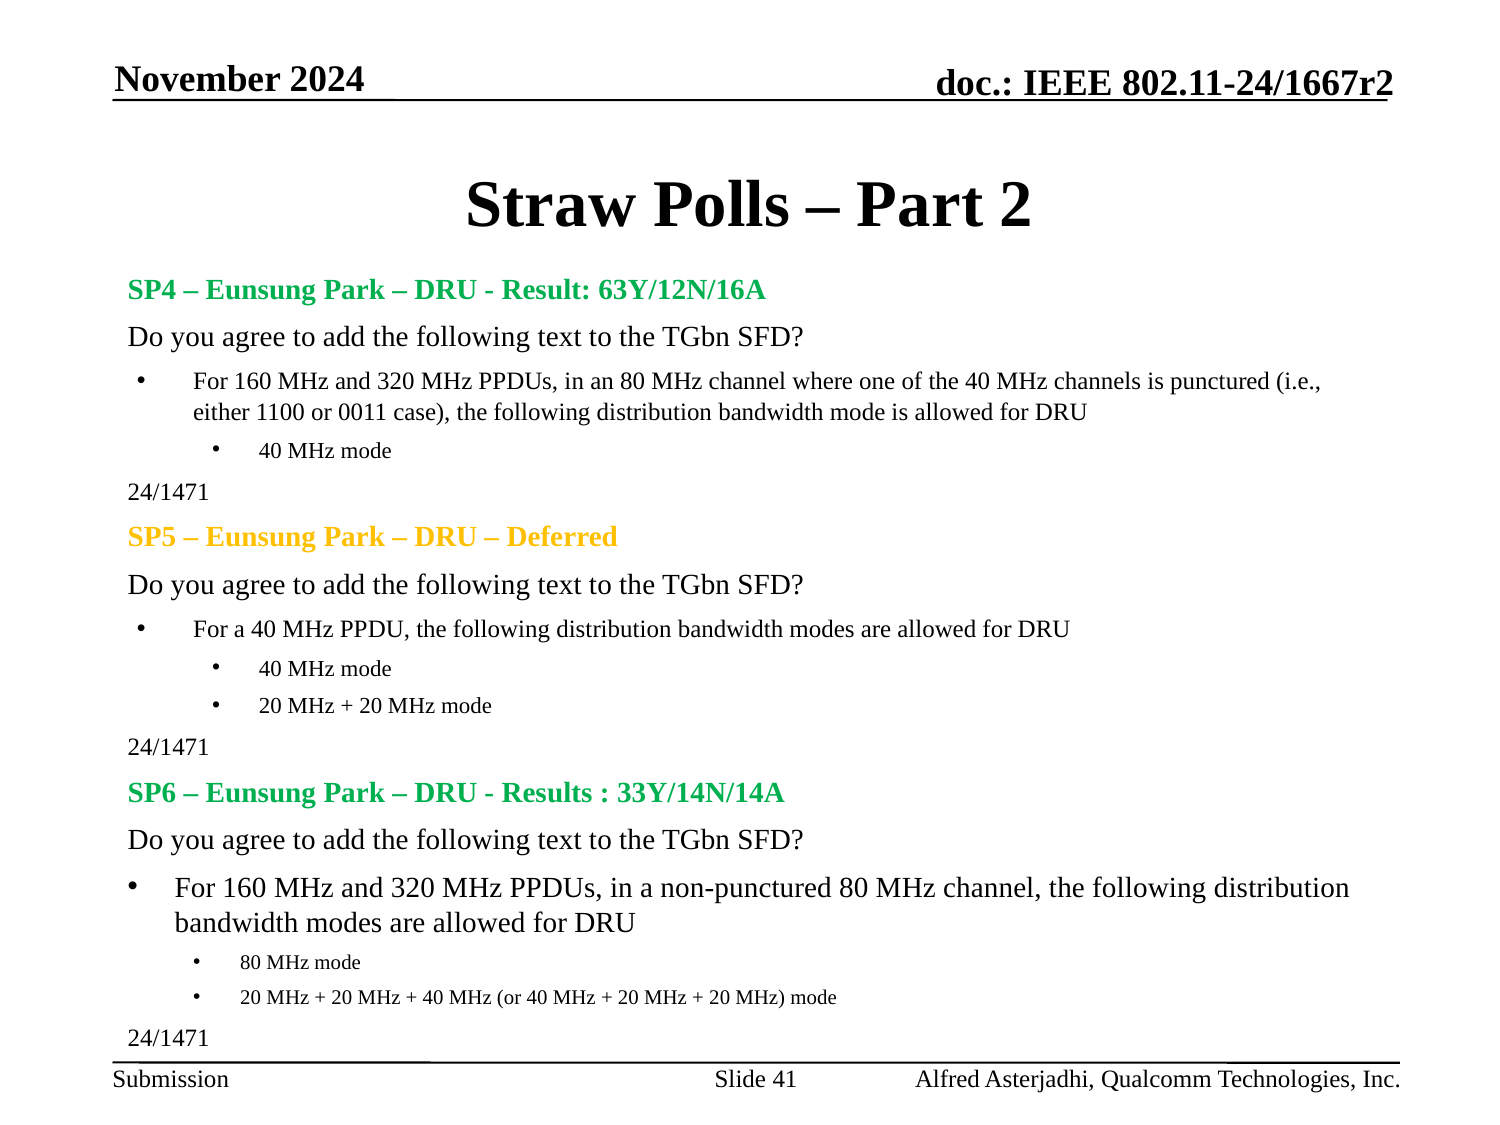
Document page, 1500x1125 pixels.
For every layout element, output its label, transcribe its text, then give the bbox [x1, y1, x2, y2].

title Straw Polls – Part 2 [112, 112, 1388, 262]
slide_number Slide 41 [712, 1061, 800, 1123]
footer Alfred Asterjadhi, Qualcomm Technologies, Inc. [878, 1061, 1402, 1093]
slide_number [114, 54, 423, 100]
list SP4 – Eunsung Park – DRU - Result: 63Y/12N/16A Do you agree to add the following text to the TGbn SFD? For 160 MHz and 320 MHz PPDUs, in an 80 MHz channel where one of the 40 MHz channels is punctured (i.e., either 1100 or 0011 case), the following distribution bandwidth mode is allowed for DRU 40 MHz mode 24/1471 SP5 – Eunsung Park – DRU – Deferred Do you agree to add the following text to the TGbn SFD? For a 40 MHz PPDU, the following distribution bandwidth modes are allowed for DRU 40 MHz mode 20 MHz + 20 MHz mode 24/1471 SP6 – Eunsung Park – DRU - Results : 33Y/14N/14A Do you agree to add the following text to the TGbn SFD? For 160 MHz and 320 MHz PPDUs, in a non-punctured 80 MHz channel, the following distribution bandwidth modes are allowed for DRU 80 MHz mode 20 MHz + 20 MHz + 40 MHz (or 40 MHz + 20 MHz + 20 MHz) mode 24/1471 [112, 262, 1388, 1071]
